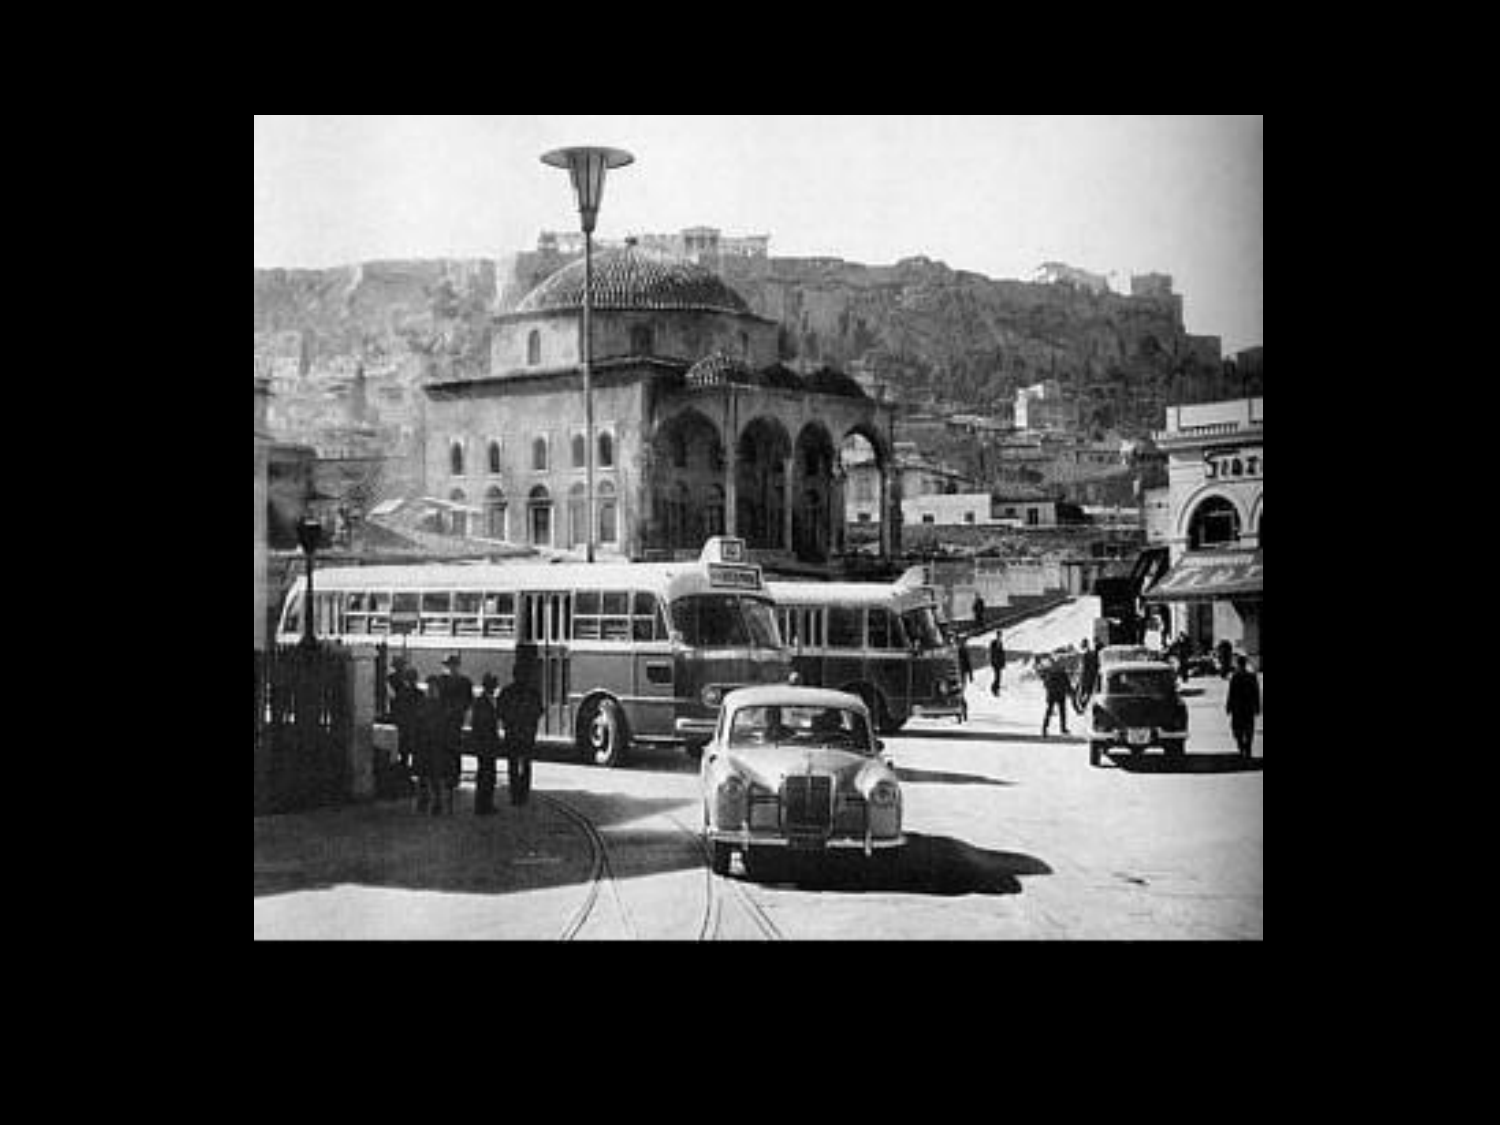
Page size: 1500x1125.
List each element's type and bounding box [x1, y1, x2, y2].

picture [254, 115, 1263, 944]
